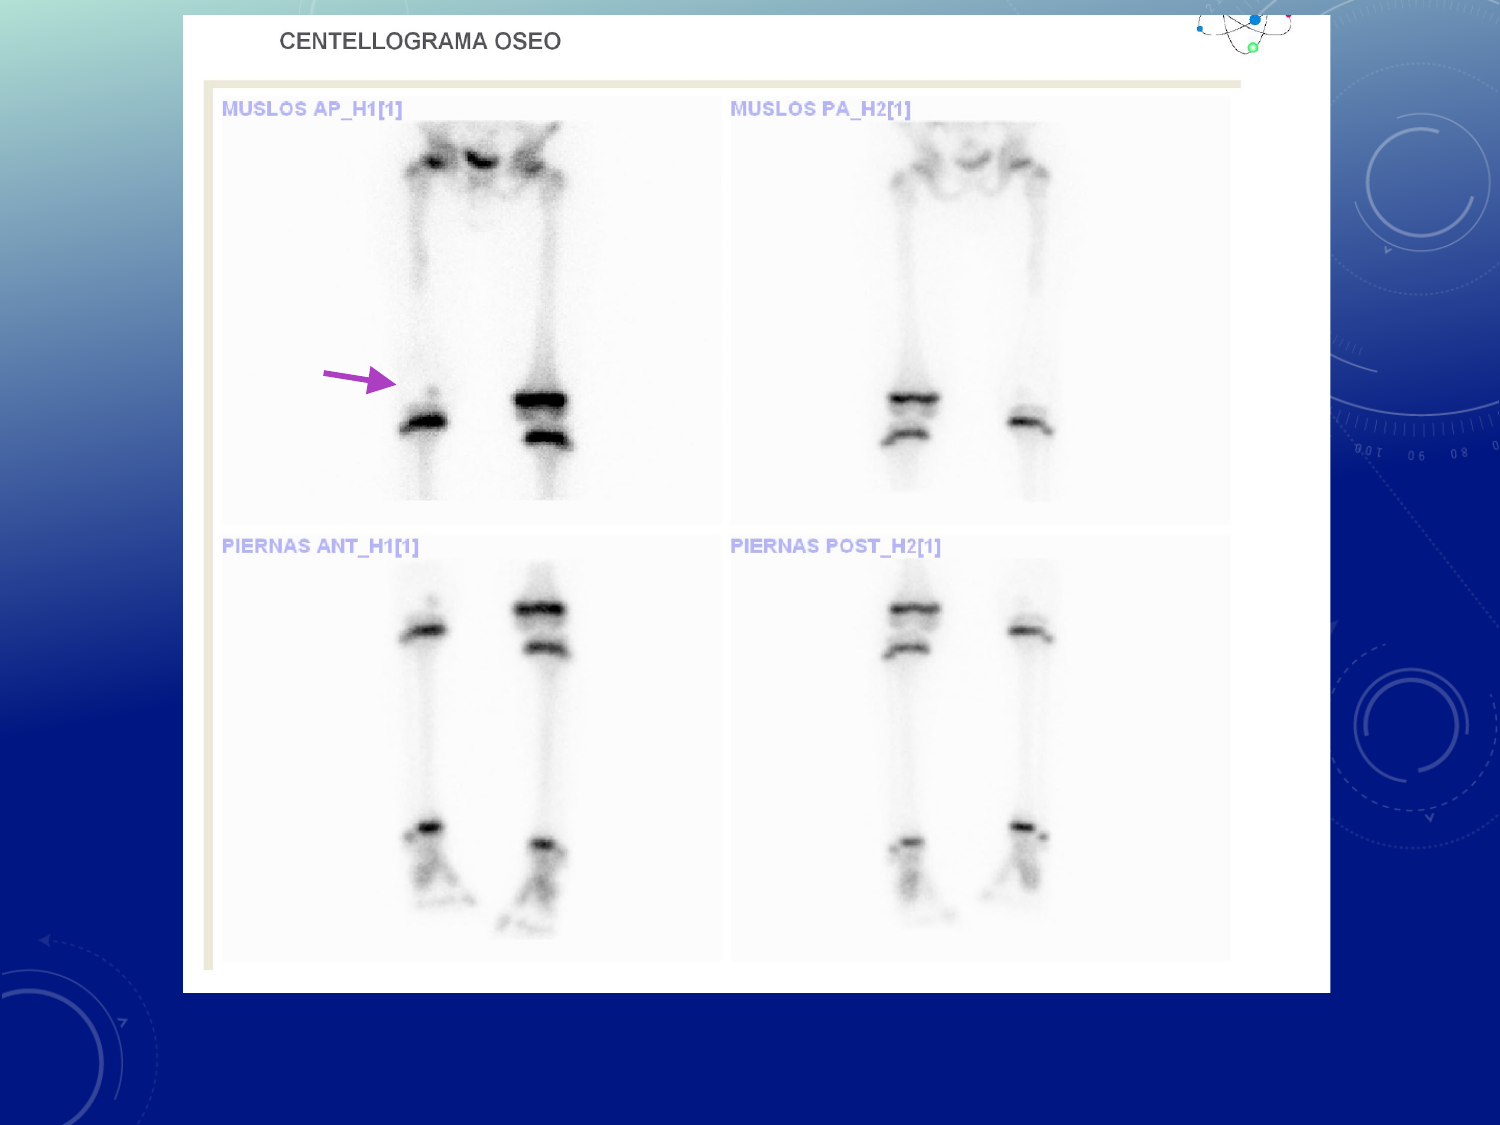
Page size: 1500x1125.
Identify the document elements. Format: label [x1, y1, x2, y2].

list [182, 15, 1331, 993]
text_box [323, 372, 397, 386]
picture [2, 0, 1499, 1125]
